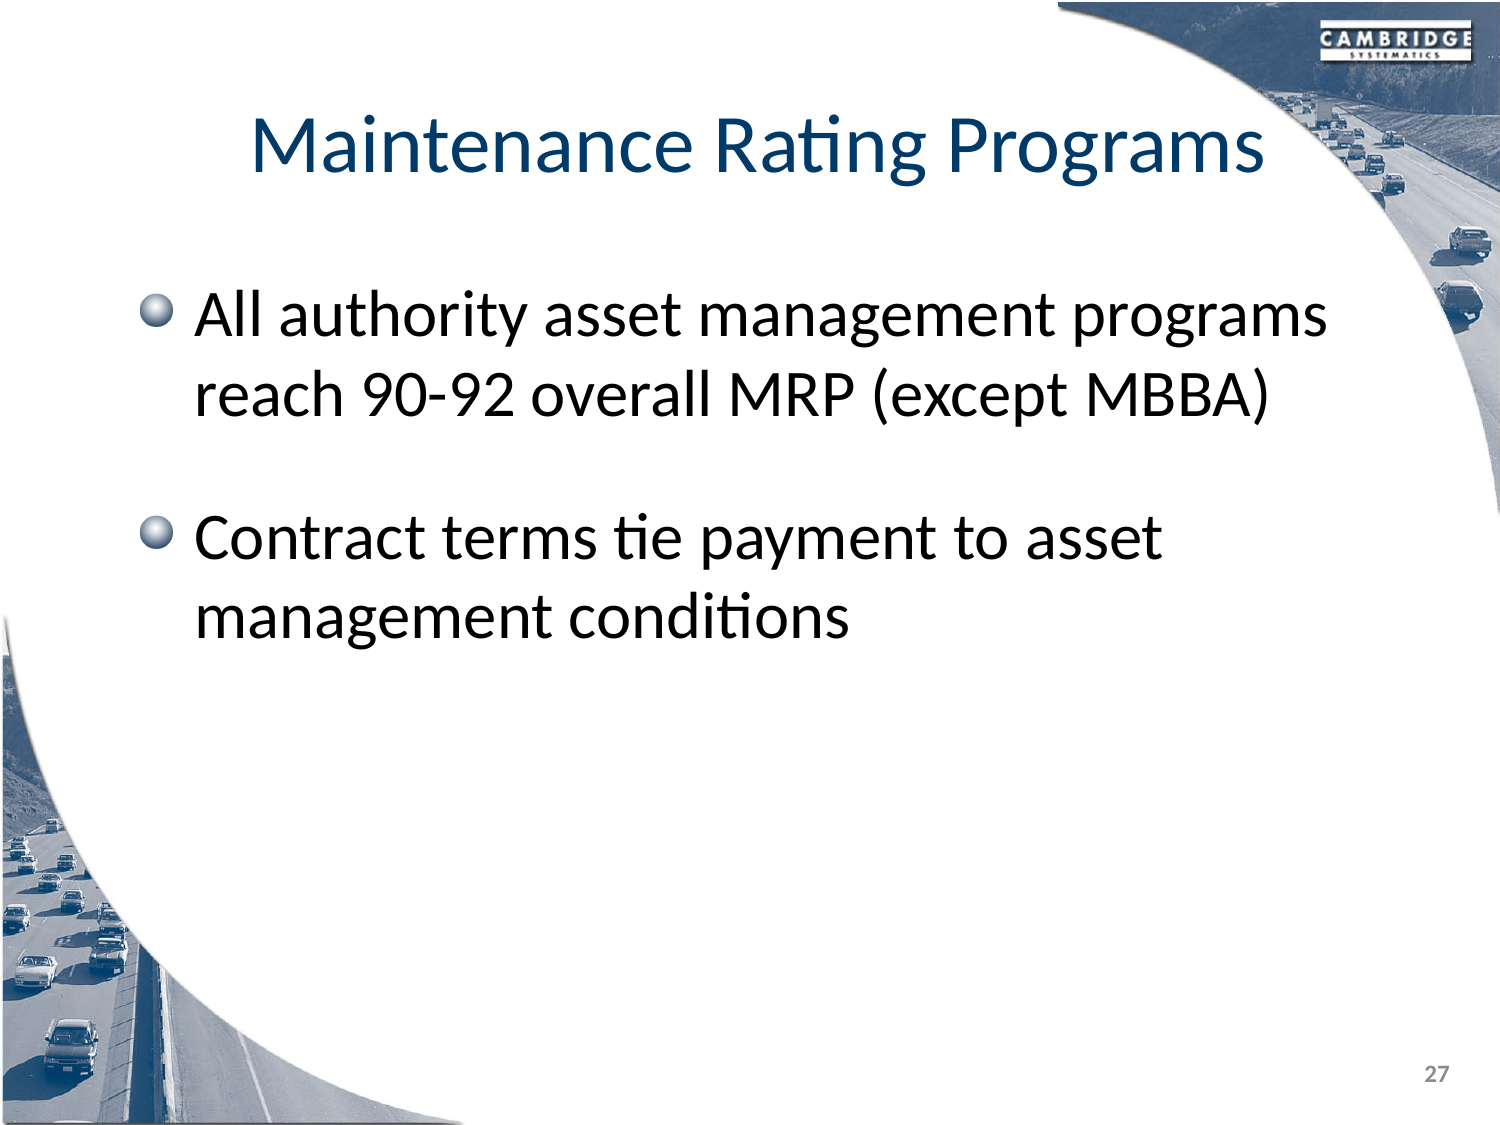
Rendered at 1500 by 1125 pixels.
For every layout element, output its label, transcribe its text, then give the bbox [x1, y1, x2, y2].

title Maintenance Rating Programs [123, 45, 1394, 233]
picture [0, 0, 1500, 1125]
slide_number 27 [1114, 1042, 1465, 1103]
list All authority asset management programs reach 90-92 overall MRP (except MBBA) Contract terms tie payment to asset management conditions [123, 262, 1394, 1005]
